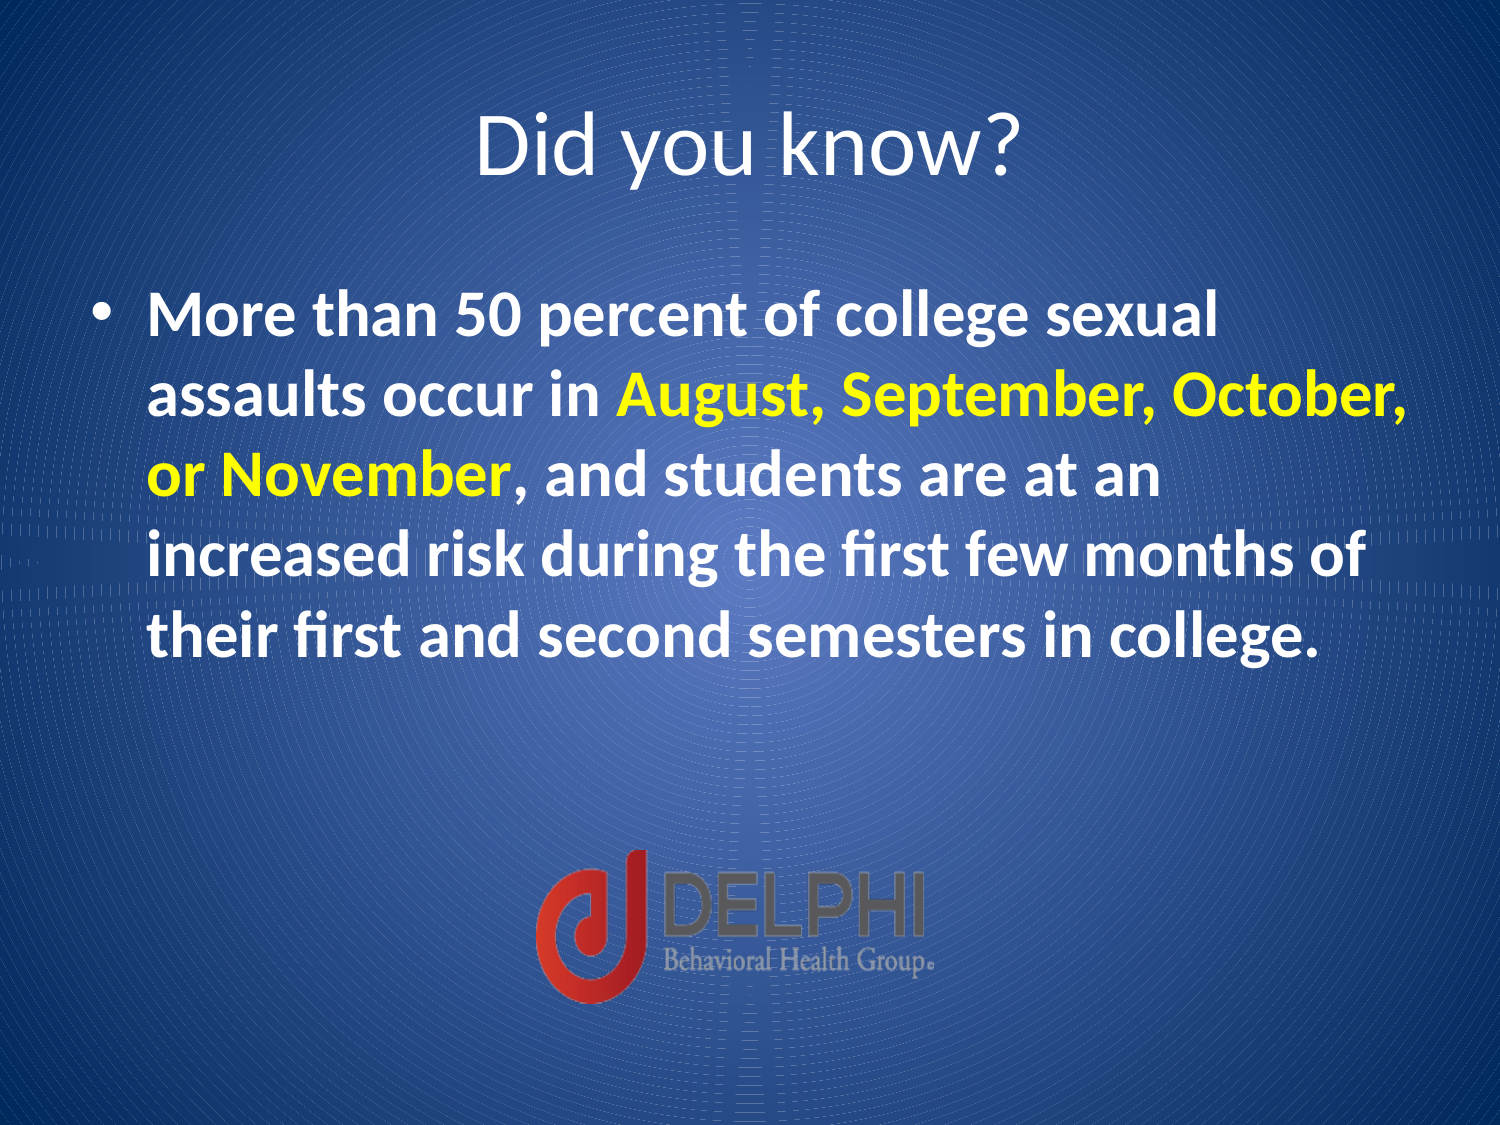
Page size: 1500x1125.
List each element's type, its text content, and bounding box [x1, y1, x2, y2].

list More than 50 percent of college sexual assaults occur in August, September, October, or November, and students are at an increased risk during the first few months of their first and second semesters in college. [75, 262, 1425, 688]
title Did you know? [75, 45, 1425, 233]
picture [536, 850, 934, 1004]
